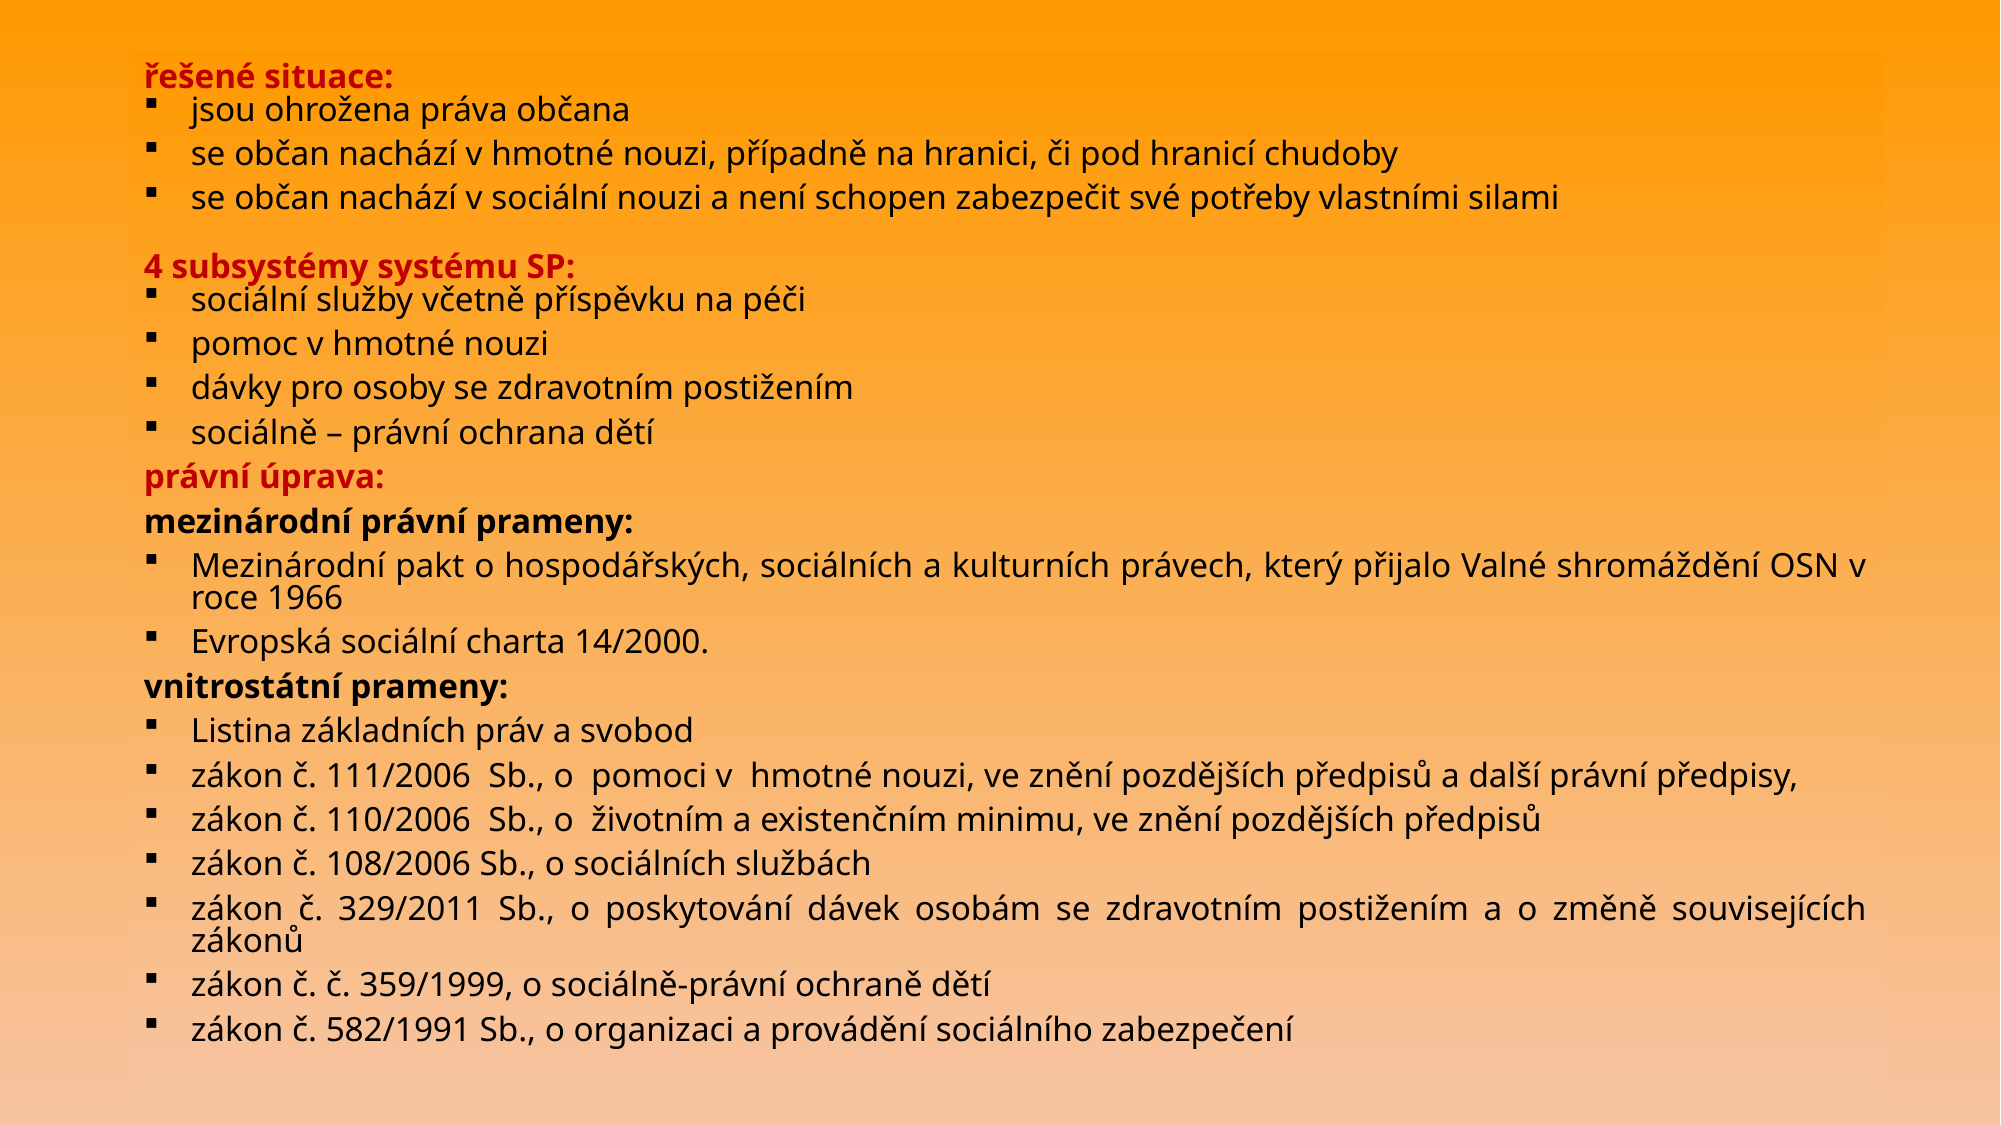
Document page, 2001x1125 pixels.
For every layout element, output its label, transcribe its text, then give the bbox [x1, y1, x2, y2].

subtitle řešené situace: jsou ohrožena práva občana se občan nachází v hmotné nouzi, případně na hranici, či pod hranicí chudoby se občan nachází v sociální nouzi a není schopen zabezpečit své potřeby vlastními silami 4 subsystémy systému SP: sociální služby včetně příspěvku na péči pomoc v hmotné nouzi dávky pro osoby se zdravotním postižením sociálně – právní ochrana dětí právní úprava: mezinárodní právní prameny: Mezinárodní pakt o hospodářských, sociálních a kulturních právech, který přijalo Valné shromáždění OSN v roce 1966 Evropská sociální charta 14/2000. vnitrostátní prameny: Listina základních práv a svobod zákon č. 111/2006 Sb., o pomoci v hmotné nouzi, ve znění pozdějších předpisů a další právní předpisy, zákon č. 110/2006 Sb., o životním a existenčním minimu, ve znění pozdějších předpisů zákon č. 108/2006 Sb., o sociálních službách zákon č. 329/2011 Sb., o poskytování dávek osobám se zdravotním postižením a o změně souvisejících zákonů zákon č. č. 359/1999, o sociálně-právní ochraně dětí zákon č. 582/1991 Sb., o organizaci a provádění sociálního zabezpečení [128, 52, 1885, 1093]
